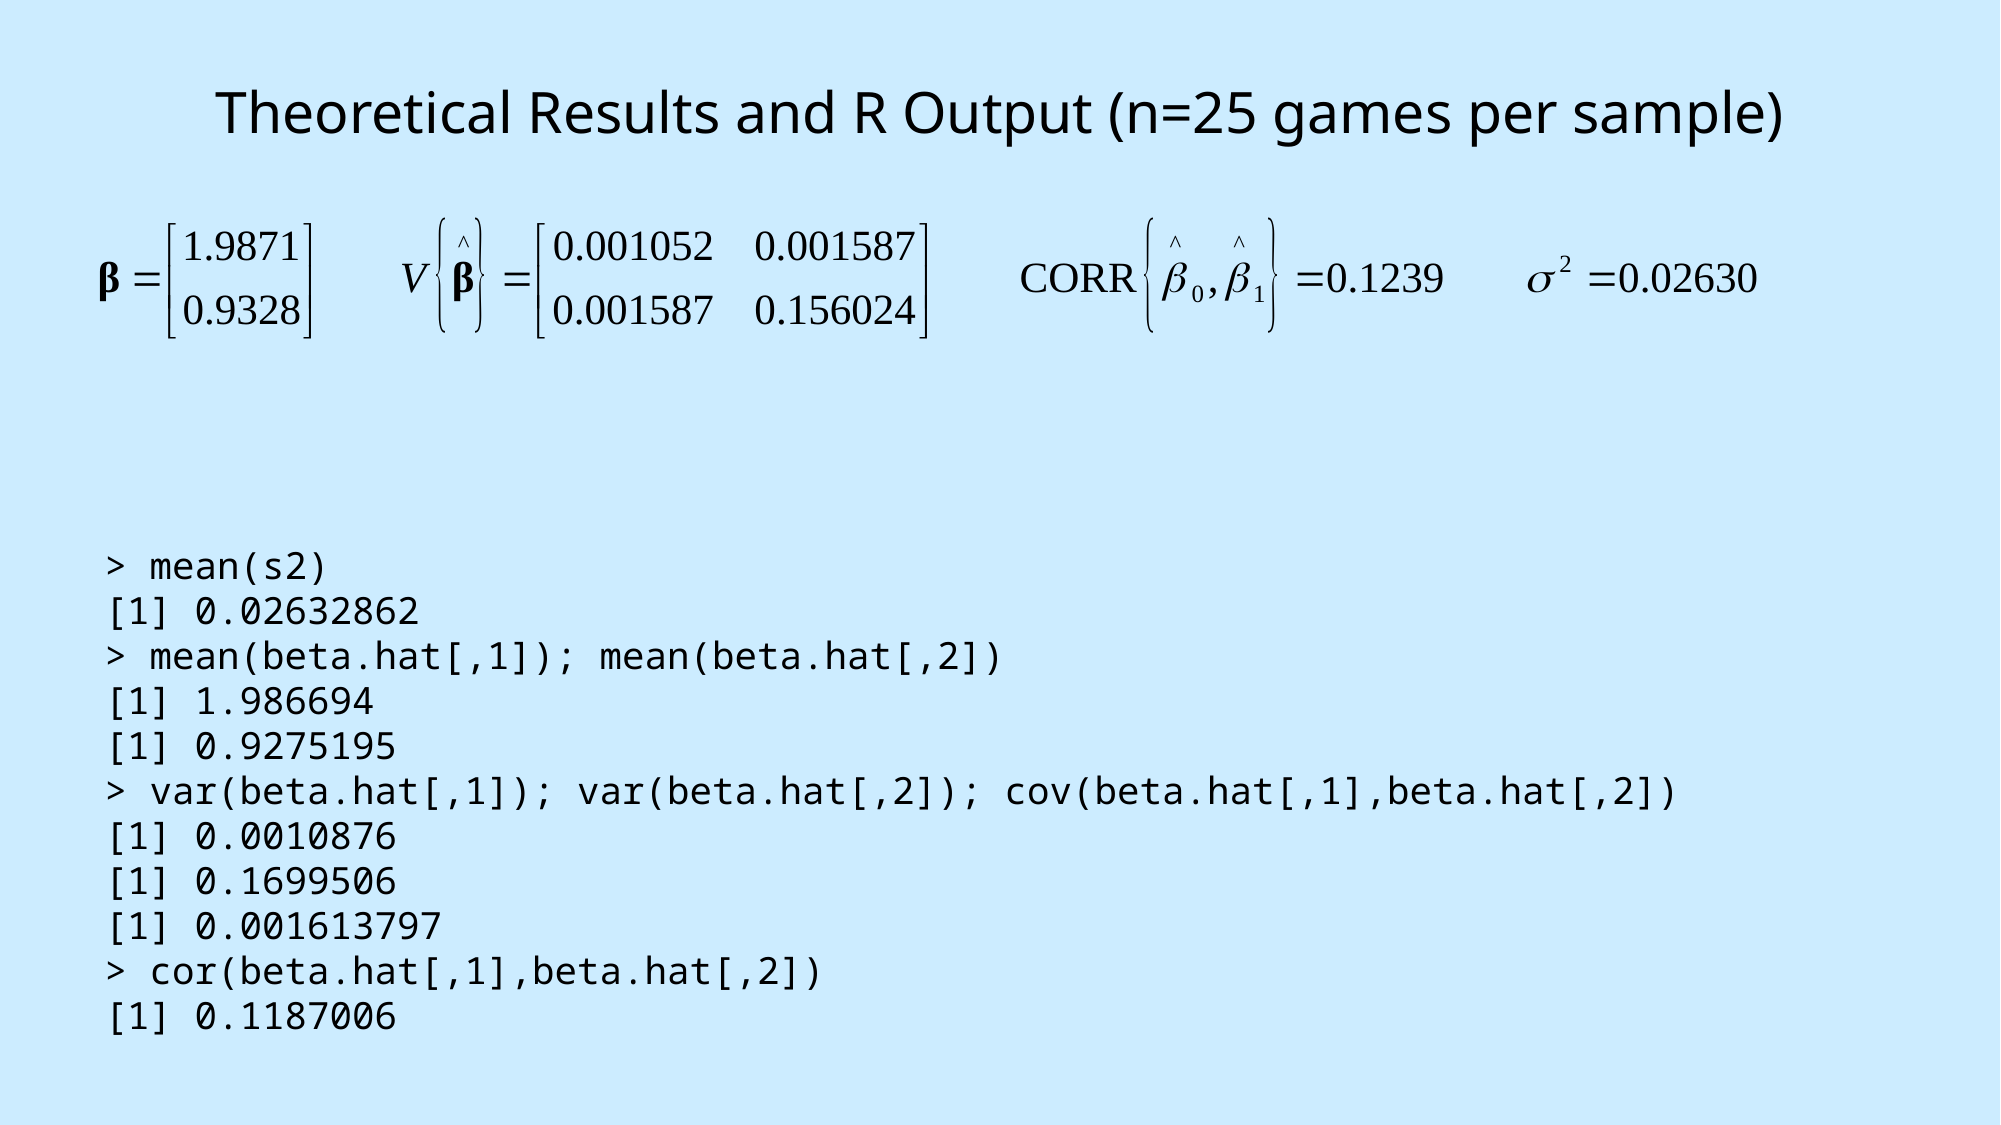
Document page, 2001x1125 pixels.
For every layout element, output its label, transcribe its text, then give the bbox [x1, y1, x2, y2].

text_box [92, 216, 1767, 346]
text_box > mean(s2) [1] 0.02632862 > mean(beta.hat[,1]); mean(beta.hat[,2]) [1] 1.986694 [1] 0.9275195 > var(beta.hat[,1]); var(beta.hat[,2]); cov(beta.hat[,1],beta.hat[,2]) [1] 0.0010876 [1] 0.1699506 [1] 0.001613797 > cor(beta.hat[,1],beta.hat[,2]) [1] 0.1187006 [89, 534, 1931, 1045]
title Theoretical Results and R Output (n=25 games per sample) [137, 59, 1863, 170]
